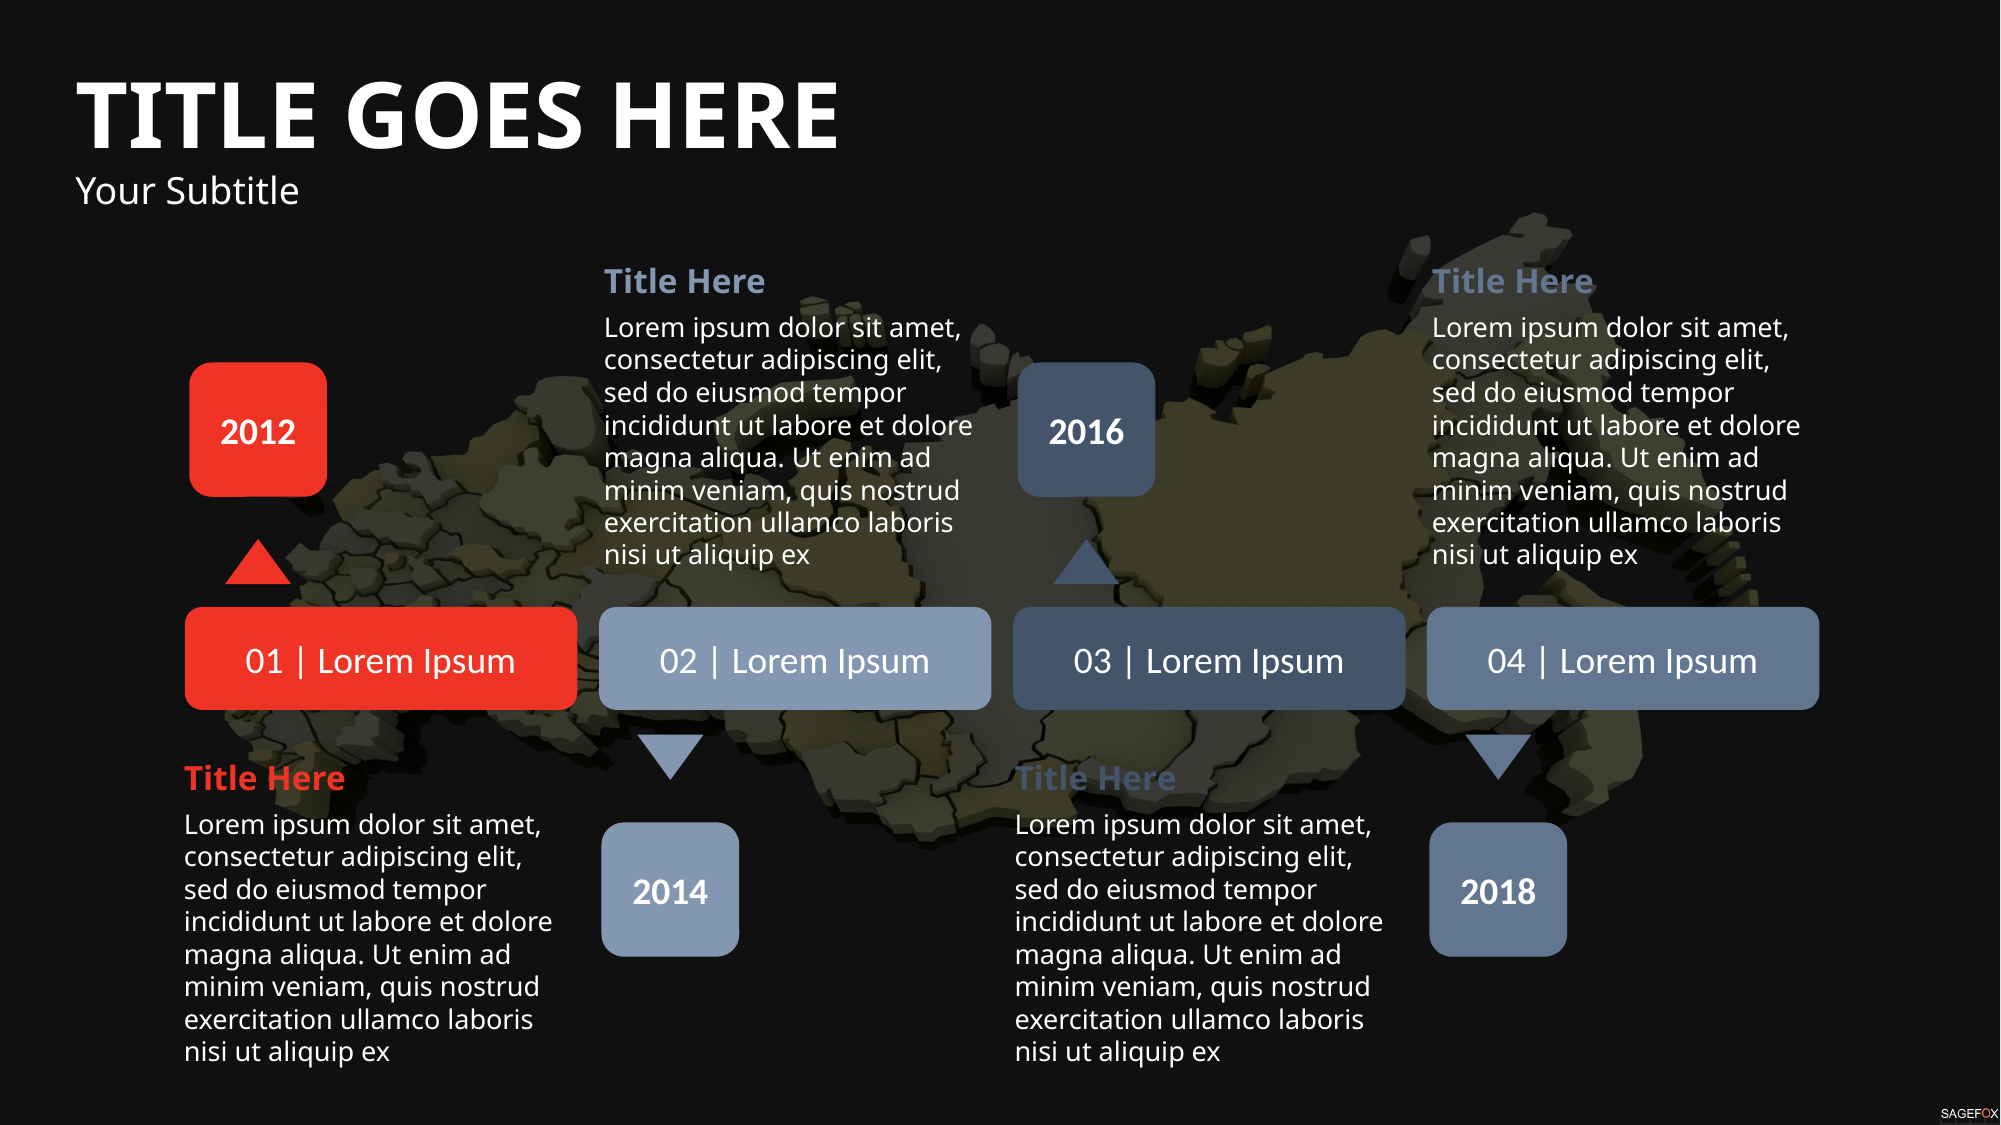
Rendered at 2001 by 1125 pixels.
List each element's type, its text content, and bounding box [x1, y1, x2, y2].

text_box 2012 [188, 361, 329, 498]
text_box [999, 749, 1412, 1045]
text_box TITLE GOES HERE Your Subtitle [60, 49, 1036, 220]
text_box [1417, 252, 1830, 548]
text_box 01 | Lorem Ipsum [183, 605, 579, 711]
text_box [1463, 733, 1534, 782]
text_box [1051, 537, 1122, 586]
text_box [589, 252, 1002, 548]
text_box 2018 [1428, 821, 1569, 958]
text_box 2016 [1016, 361, 1157, 498]
text_box 02 | Lorem Ipsum [597, 605, 993, 711]
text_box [169, 749, 582, 1045]
picture [0, 0, 2001, 1125]
text_box 04 | Lorem Ipsum [1425, 605, 1821, 711]
text_box 03 | Lorem Ipsum [1012, 605, 1407, 711]
text_box [222, 537, 294, 586]
text_box [635, 733, 706, 782]
text_box 2014 [600, 821, 741, 958]
